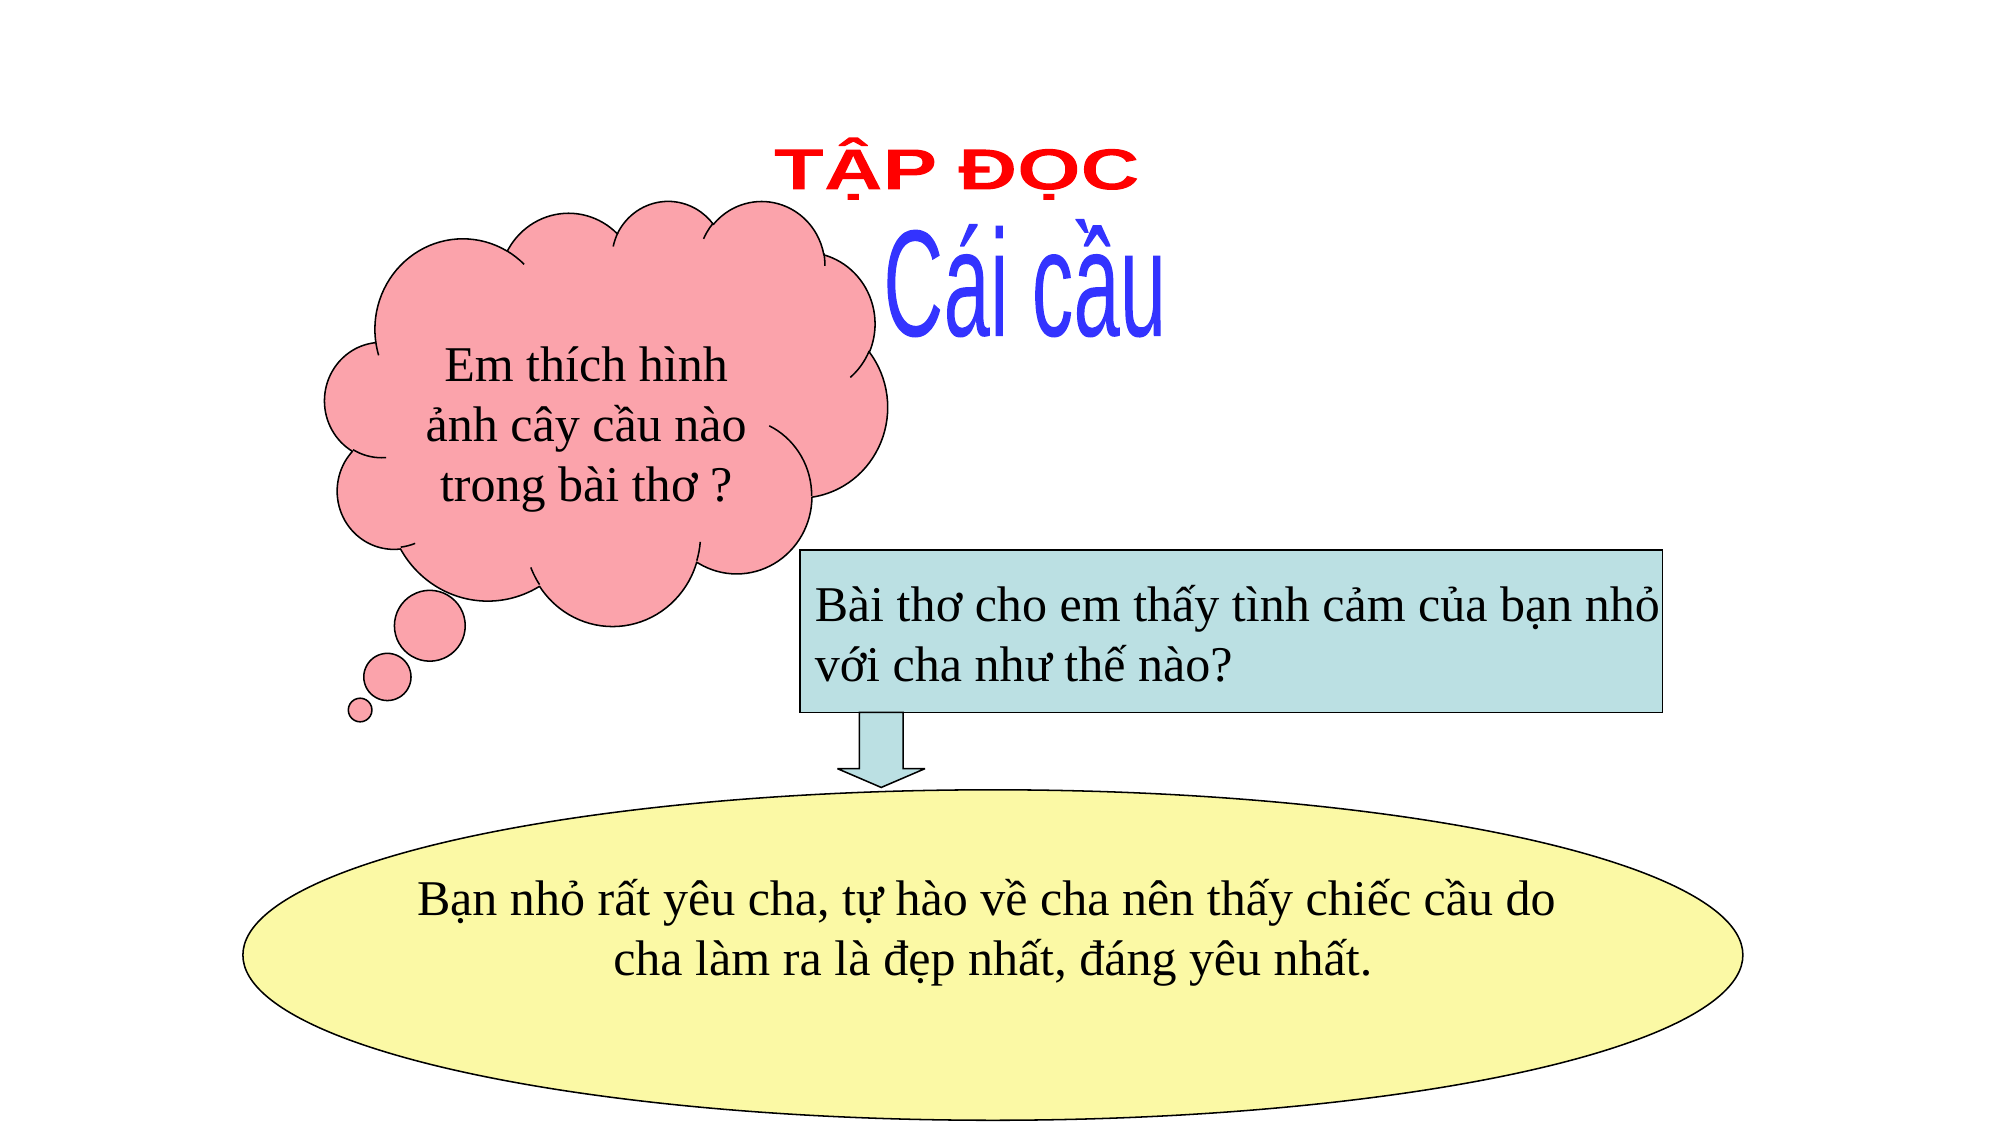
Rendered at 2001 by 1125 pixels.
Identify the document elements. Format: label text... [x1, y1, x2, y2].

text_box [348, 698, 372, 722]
text_box Em thích hình ảnh cây cầu nào trong bài thơ ? [324, 201, 888, 662]
text_box Em thích hình ảnh cây cầu nào trong bài thơ ? [363, 653, 412, 701]
text_box Bạn nhỏ rất yêu cha, tự hào về cha nên thấy chiếc cầu do cha làm ra là đẹp nhất, đáng yêu nhất. [242, 789, 1743, 1121]
text_box [837, 712, 925, 788]
text_box Bài thơ cho em thấy tình cảm của bạn nhỏ với cha như thế nào? [800, 549, 1663, 713]
